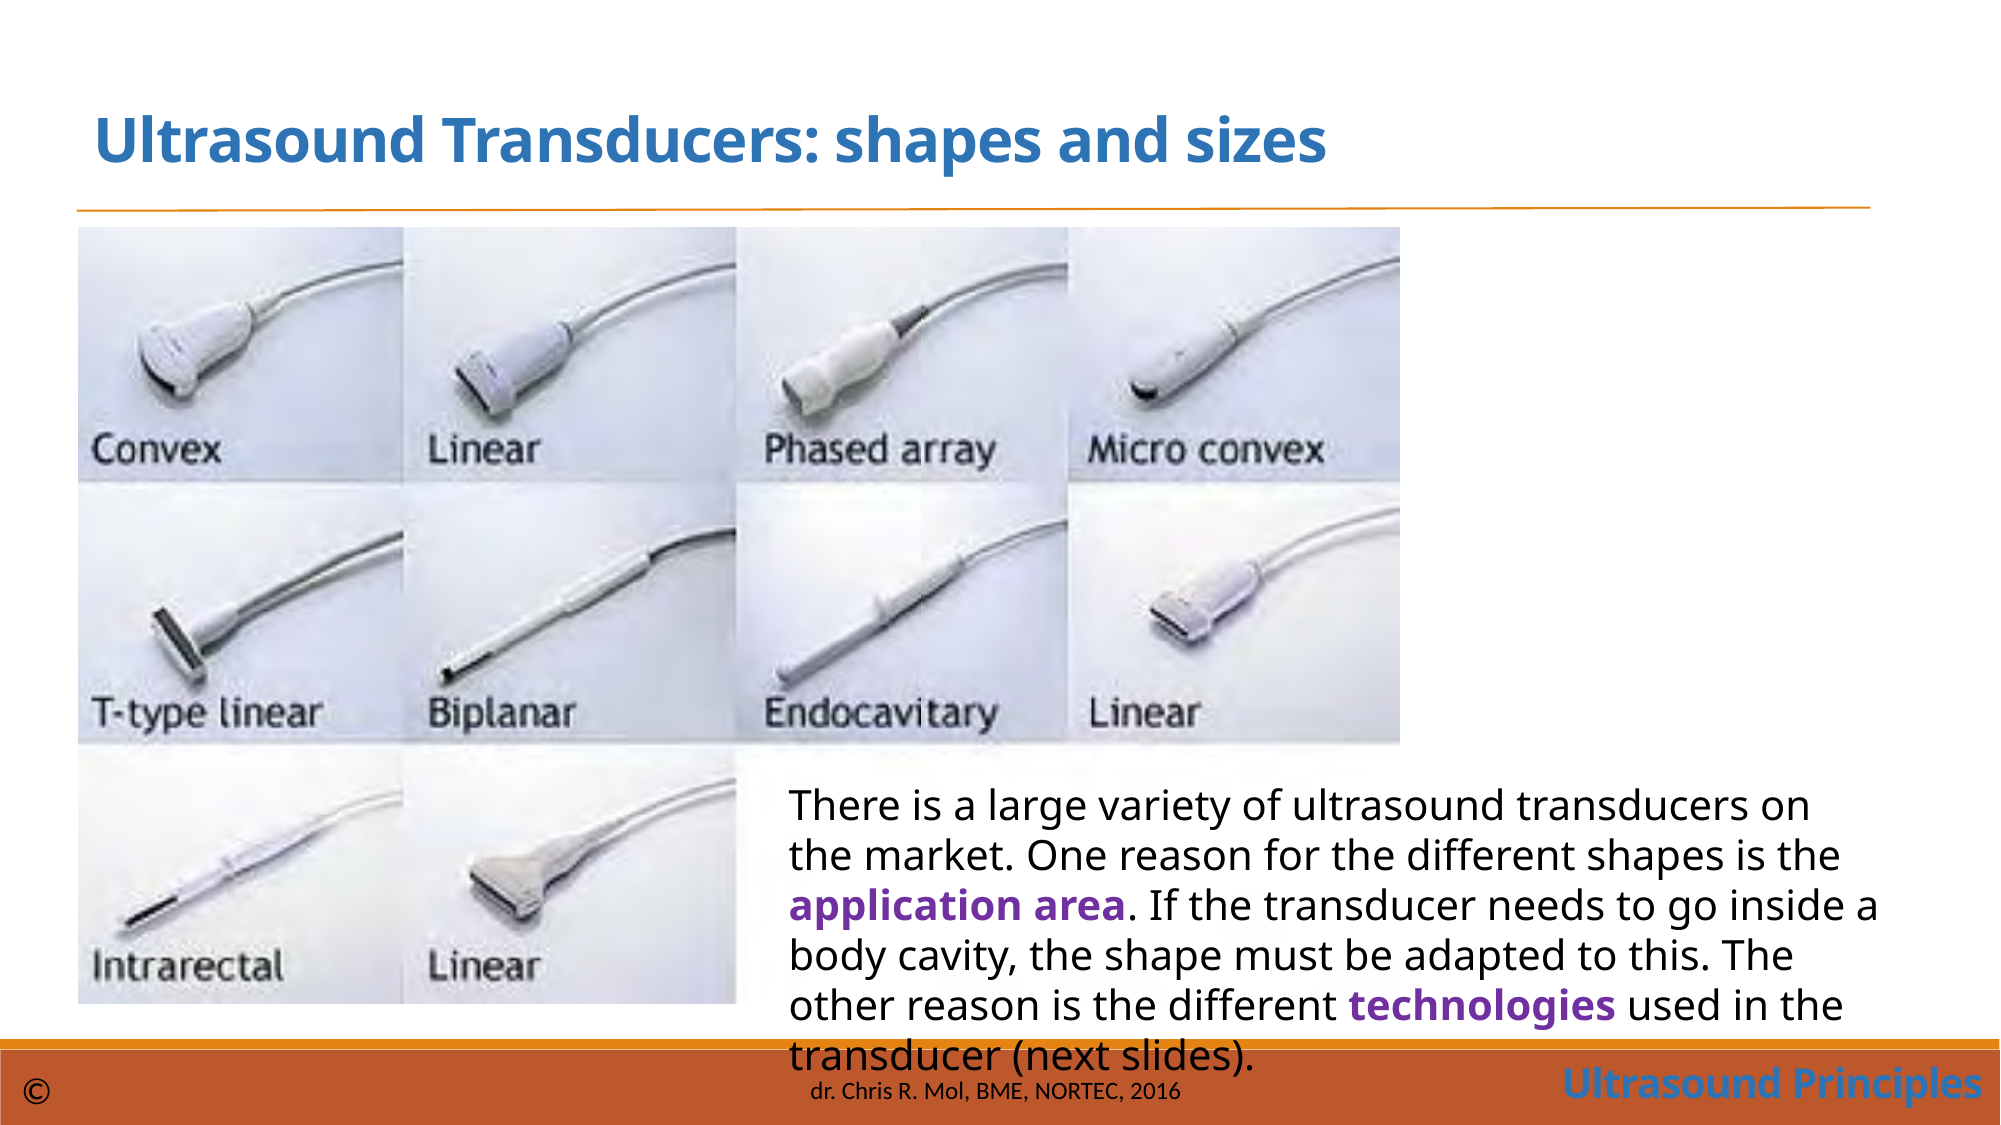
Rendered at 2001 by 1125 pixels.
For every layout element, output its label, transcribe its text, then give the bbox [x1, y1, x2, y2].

picture [77, 226, 1401, 1004]
text_box There is a large variety of ultrasound transducers on the market. One reason for the different shapes is the application area. If the transducer needs to go inside a body cavity, the shape must be adapted to this. The other reason is the different technologies used in the transducer (next slides). [773, 771, 1897, 1087]
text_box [76, 207, 1871, 212]
text_box © [6, 1059, 68, 1120]
text_box dr. Chris R. Mol, BME, NORTEC, 2016 [68, 1067, 1354, 1112]
text_box Ultrasound Principles [1354, 1056, 1999, 1115]
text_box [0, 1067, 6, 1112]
title Ultrasound Transducers: shapes and sizes [78, 72, 1570, 183]
